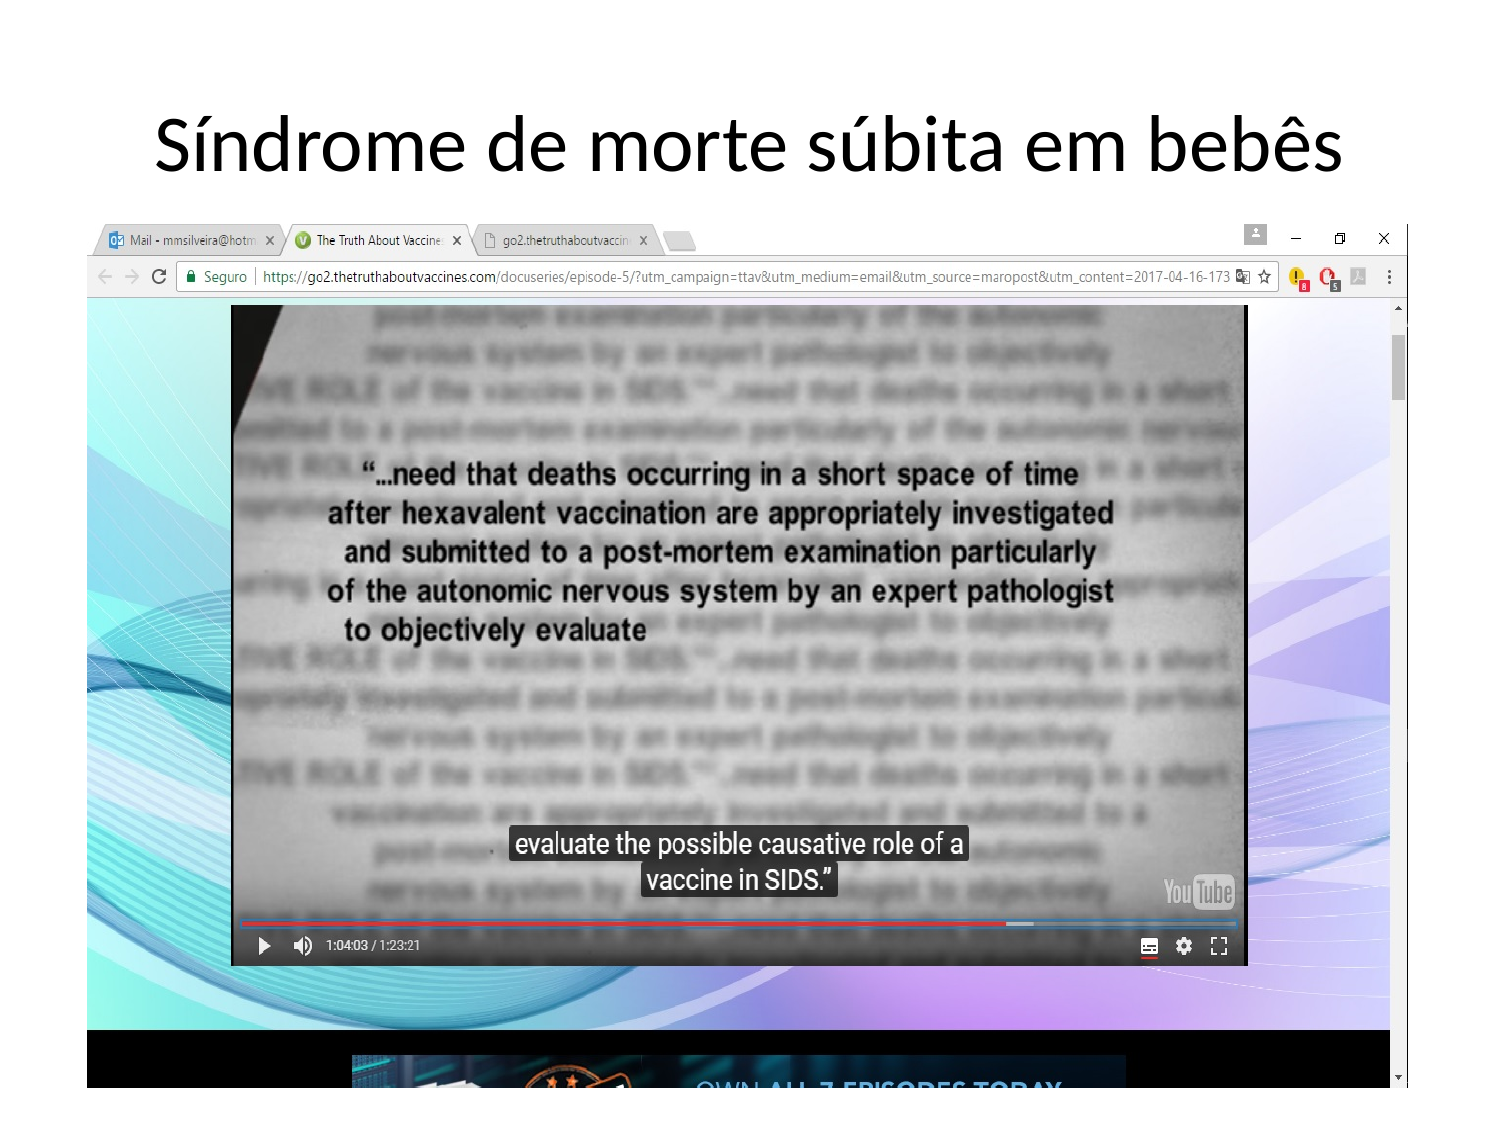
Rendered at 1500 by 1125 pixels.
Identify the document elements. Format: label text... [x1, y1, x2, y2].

title Síndrome de morte súbita em bebês [75, 45, 1425, 233]
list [87, 224, 1409, 1088]
